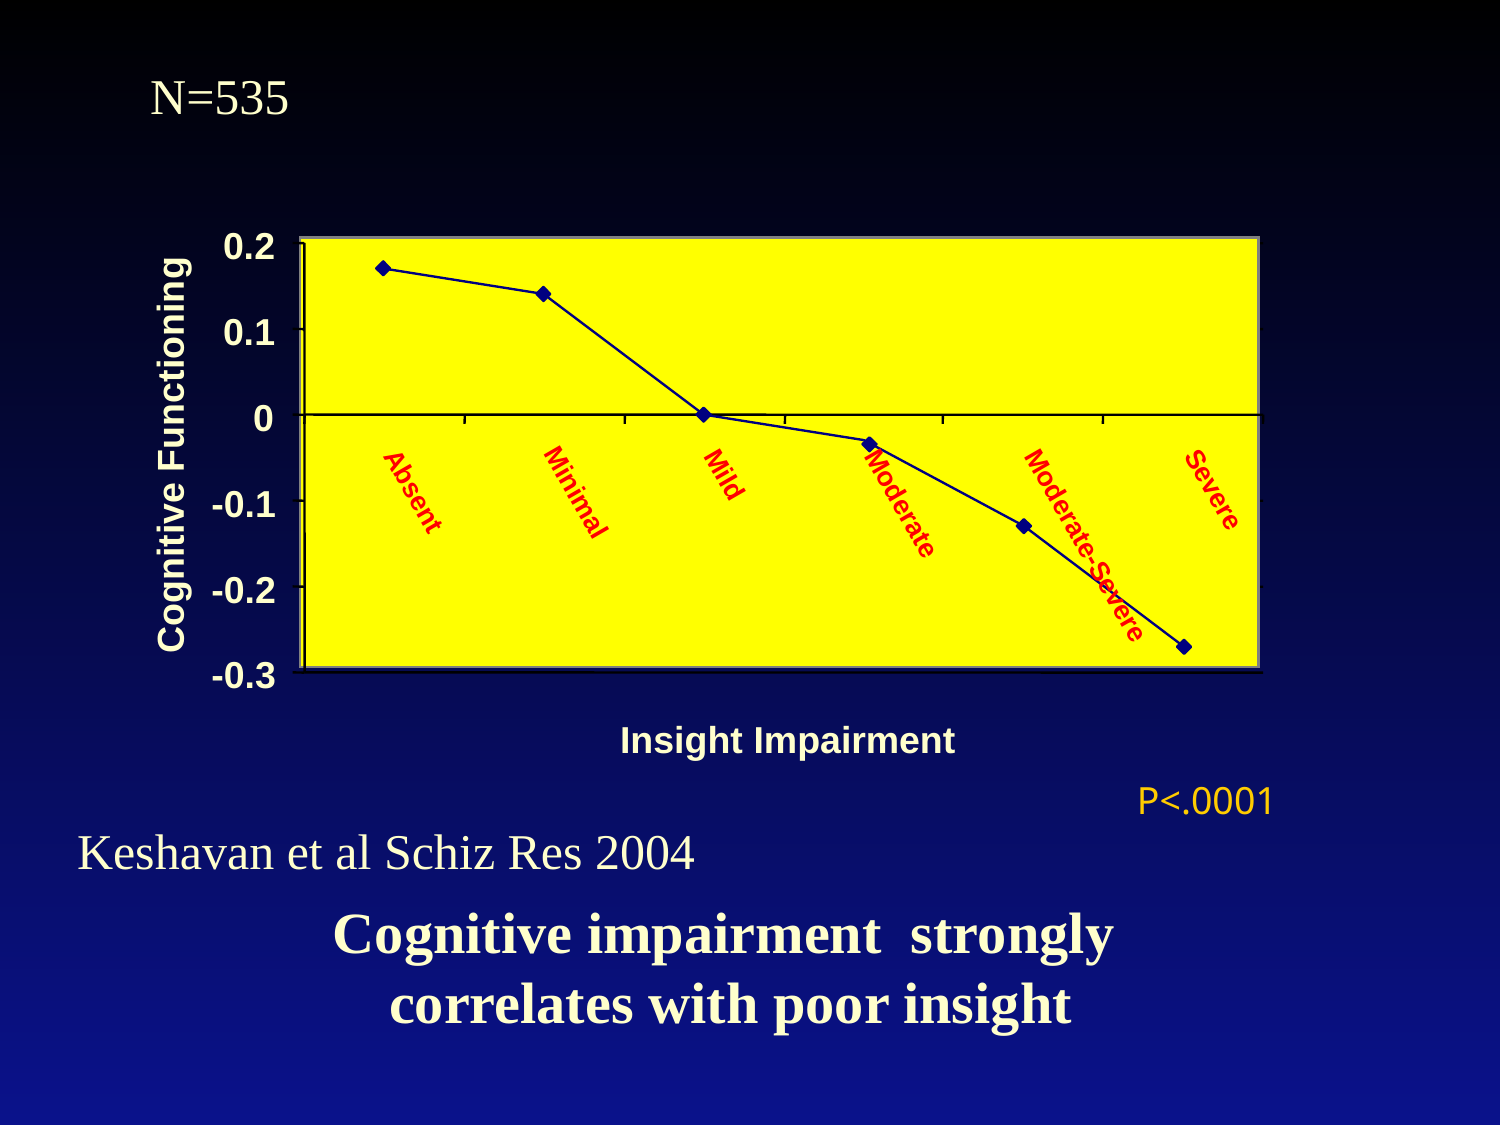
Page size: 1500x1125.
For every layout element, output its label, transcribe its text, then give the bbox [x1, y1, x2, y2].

text_box Keshavan et al Schiz Res 2004 [62, 812, 711, 888]
text_box [299, 237, 1259, 414]
text_box -0.2 [211, 565, 276, 611]
text_box Moderate [858, 442, 947, 564]
text_box Severe [1178, 442, 1252, 536]
text_box [696, 407, 711, 422]
text_box -0.1 [211, 479, 276, 525]
text_box [299, 587, 304, 667]
text_box [1177, 639, 1192, 654]
text_box 0.2 [223, 221, 276, 267]
text_box 0.1 [223, 307, 276, 353]
text_box Moderate-Severe [1018, 442, 1156, 648]
text_box P<.0001 [1122, 769, 1293, 830]
text_box [1016, 519, 1031, 534]
text_box Absent [378, 442, 452, 539]
text_box 0 [253, 393, 274, 439]
text_box [299, 501, 304, 586]
text_box [376, 261, 391, 276]
text_box Insight Impairment [619, 716, 956, 762]
text_box [862, 437, 877, 452]
text_box N=535 [135, 57, 305, 133]
text_box Cognitive impairment strongly correlates with poor insight [317, 887, 1144, 1043]
text_box Minimal [538, 440, 617, 544]
text_box -0.3 [211, 651, 276, 697]
text_box Mild [698, 442, 754, 506]
text_box [299, 415, 304, 500]
text_box [536, 286, 551, 302]
text_box Cognitive Functioning [146, 257, 192, 654]
text_box [305, 415, 1259, 667]
